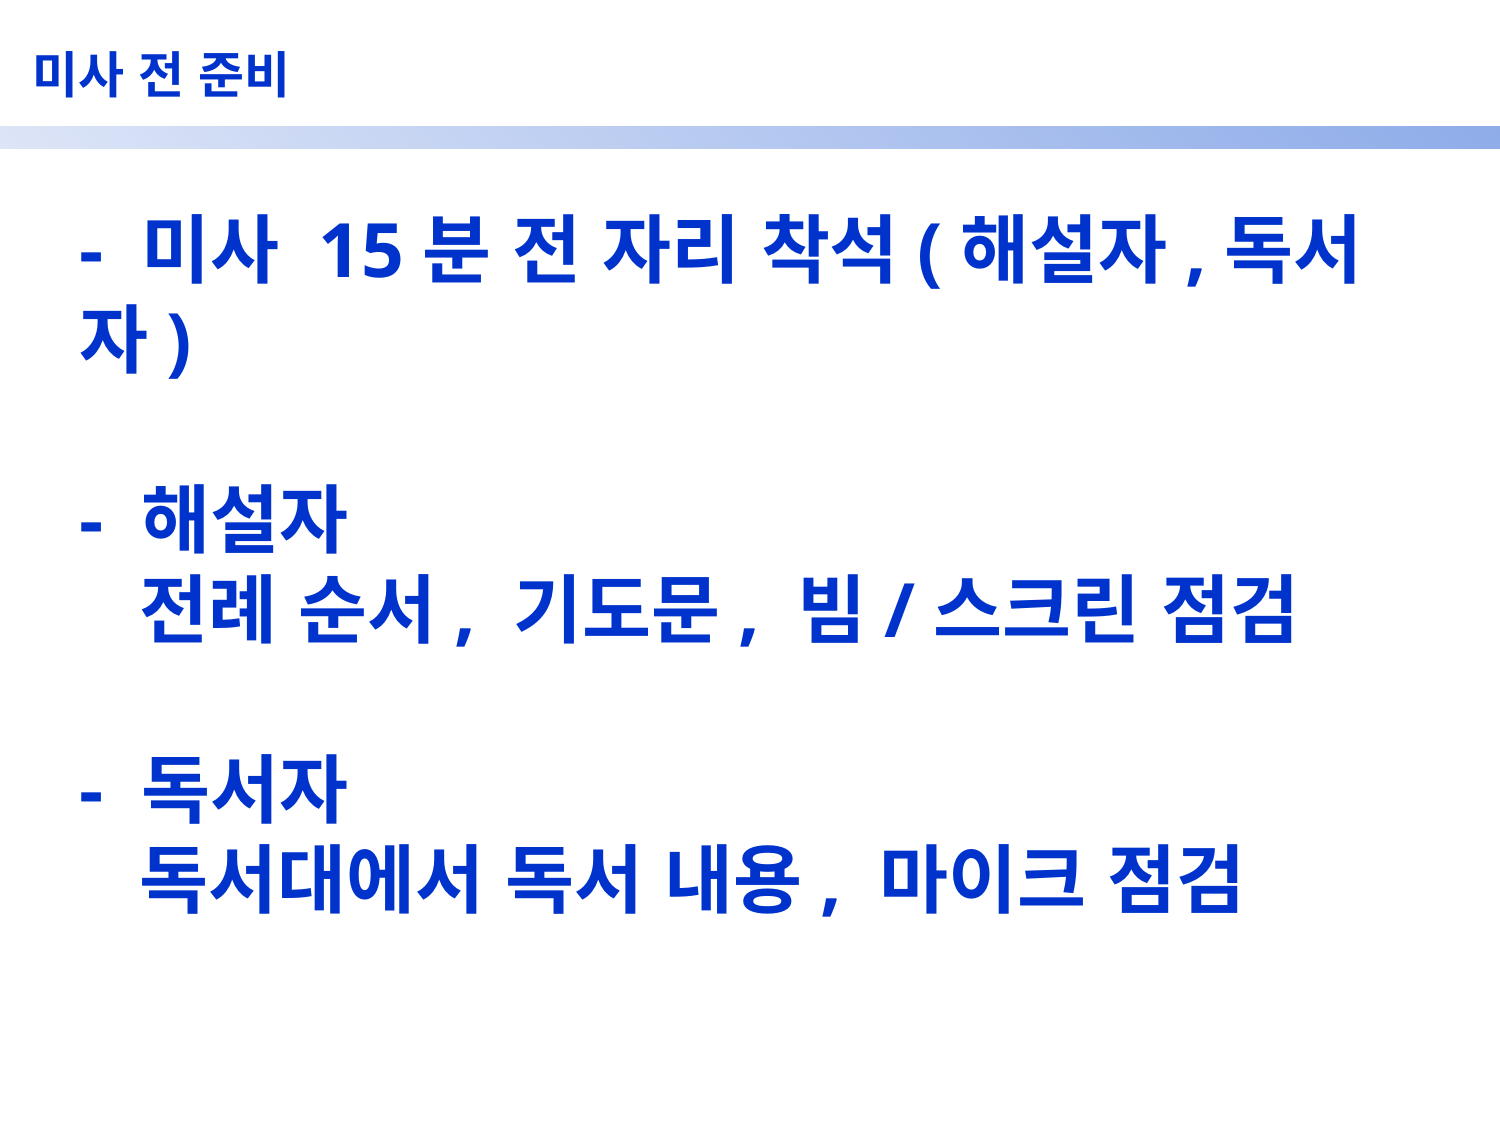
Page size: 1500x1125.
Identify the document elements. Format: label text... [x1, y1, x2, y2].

text_box [0, 125, 1500, 151]
text_box - 미사 15분 전 자리 착석(해설자,독서자) - 해설자 전례 순서, 기도문, 빔/스크린 점검 - 독서자 독서대에서 독서 내용, 마이크 점검 [63, 233, 1473, 982]
text_box 미사 전 준비 [16, 18, 551, 125]
